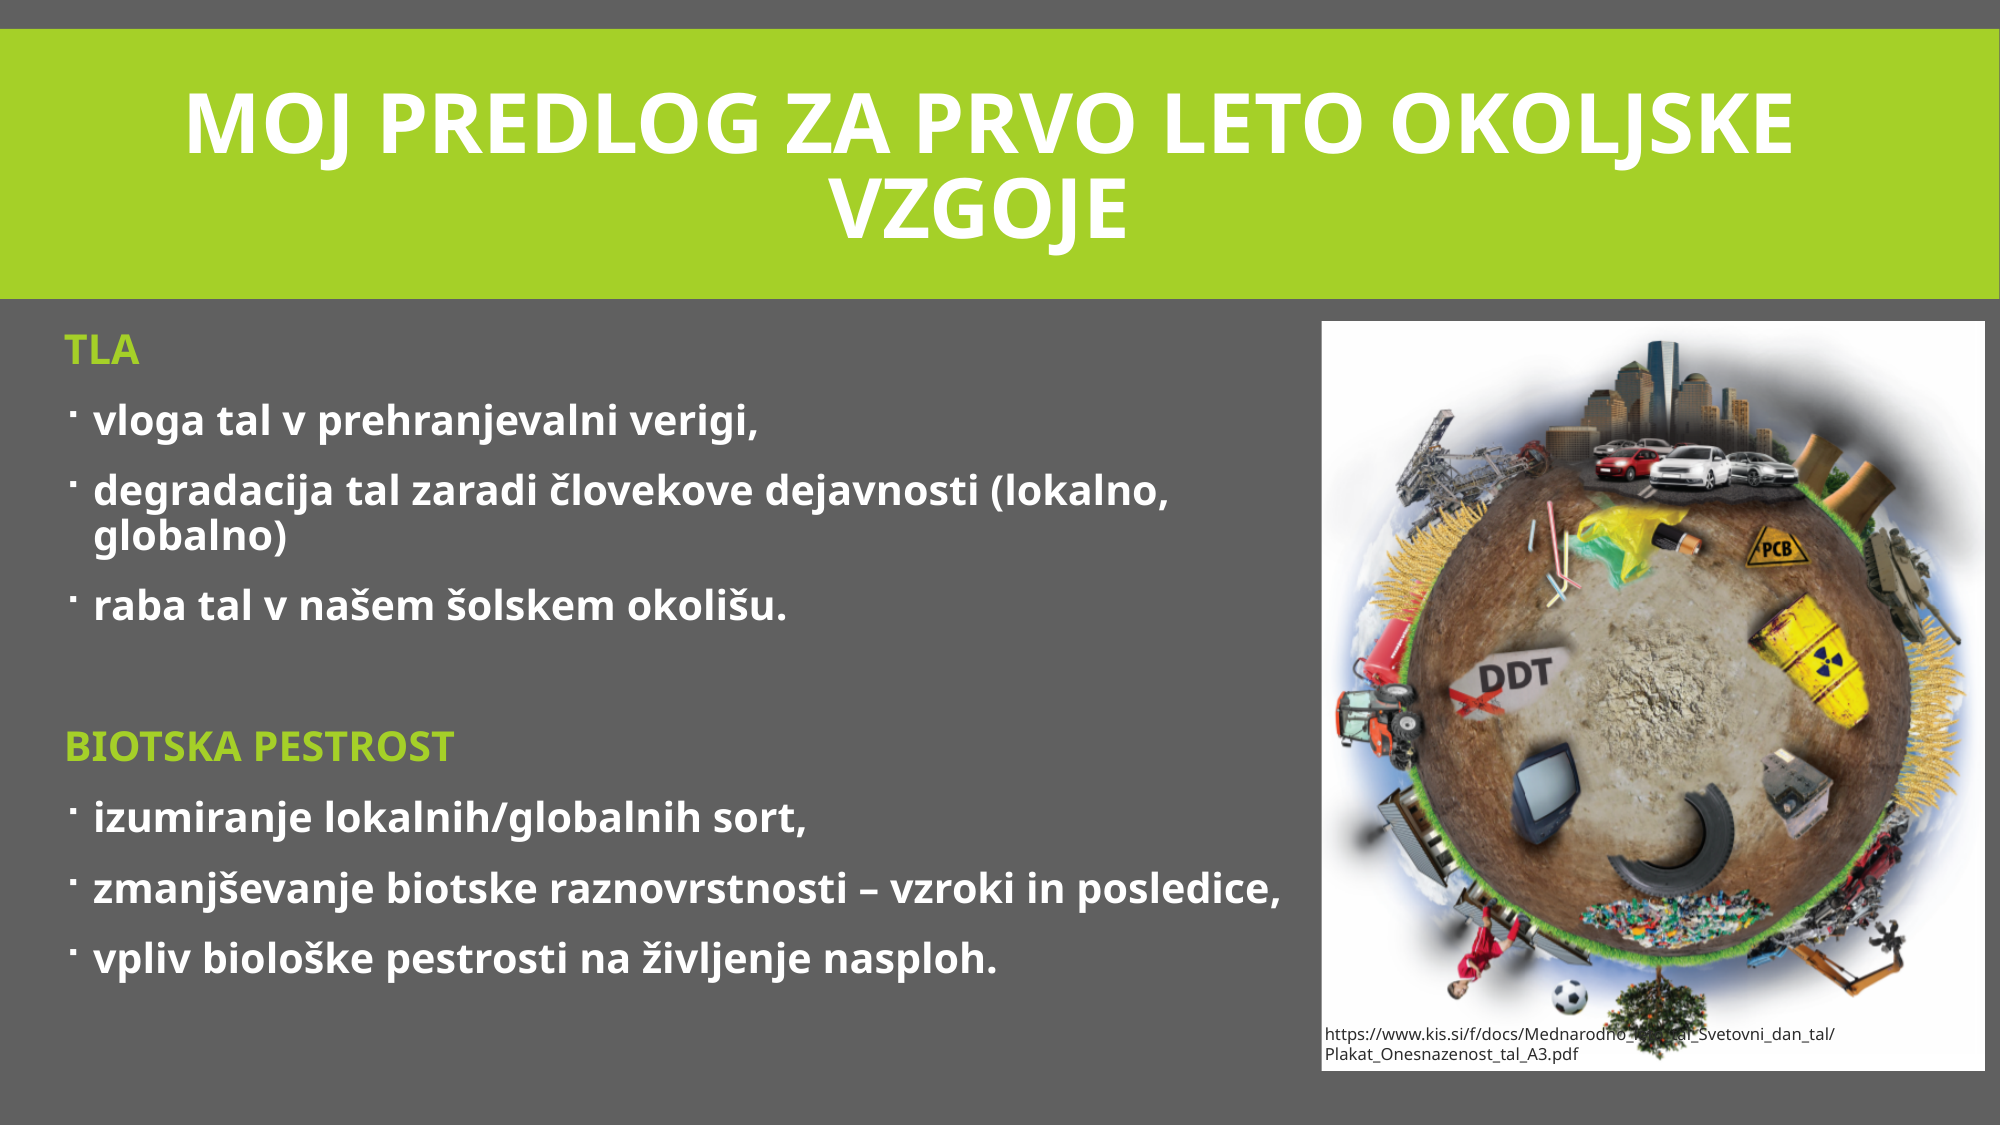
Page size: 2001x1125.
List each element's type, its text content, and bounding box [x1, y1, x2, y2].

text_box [1309, 321, 1986, 1073]
list TLA vloga tal v prehranjevalni verigi, degradacija tal zaradi človekove dejavnosti (lokalno, globalno) raba tal v našem šolskem okolišu. BIOTSKA PESTROST izumiranje lokalnih/globalnih sort, zmanjševanje biotske raznovrstnosti – vzroki in posledice, vpliv biološke pestrosti na življenje nasploh. [49, 321, 1304, 1012]
title Moj predlog za prvo leto okoljske vzgoje [20, 46, 1960, 295]
